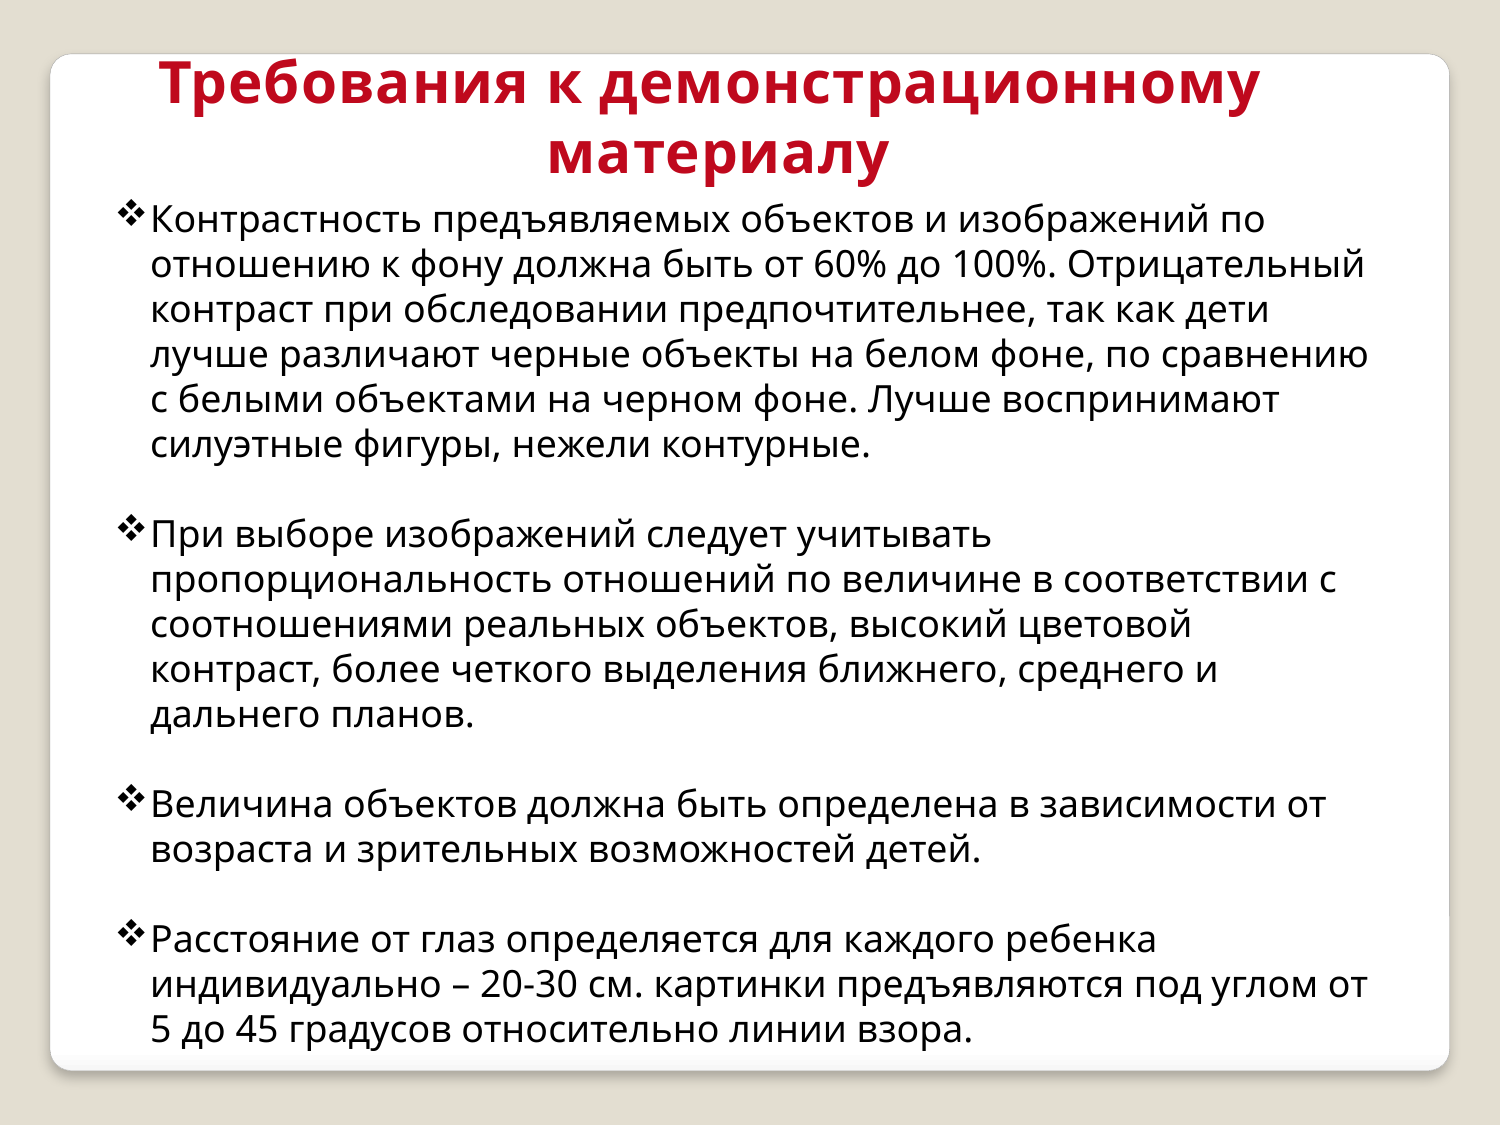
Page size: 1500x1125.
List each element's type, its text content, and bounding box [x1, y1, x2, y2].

text_box Требования к демонстрационному материалу [143, 37, 1277, 187]
text_box Контрастность предъявляемых объектов и изображений по отношению к фону должна быть от 60% до 100%. Отрицательный контраст при обследовании предпочтительнее, так как дети лучше различают черные объекты на белом фоне, по сравнению с белыми объектами на черном фоне. Лучше воспринимают силуэтные фигуры, нежели контурные. При выборе изображений следует учитывать пропорциональность отношений по величине в соответствии с соотношениями реальных объектов, высокий цветовой контраст, более четкого выделения ближнего, среднего и дальнего планов. Величина объектов должна быть определена в зависимости от возраста и зрительных возможностей детей. Расстояние от глаз определяется для каждого ребенка индивидуально – 20-30 см. картинки предъявляются под углом от 5 до 45 градусов относительно линии взора. [99, 187, 1388, 1058]
